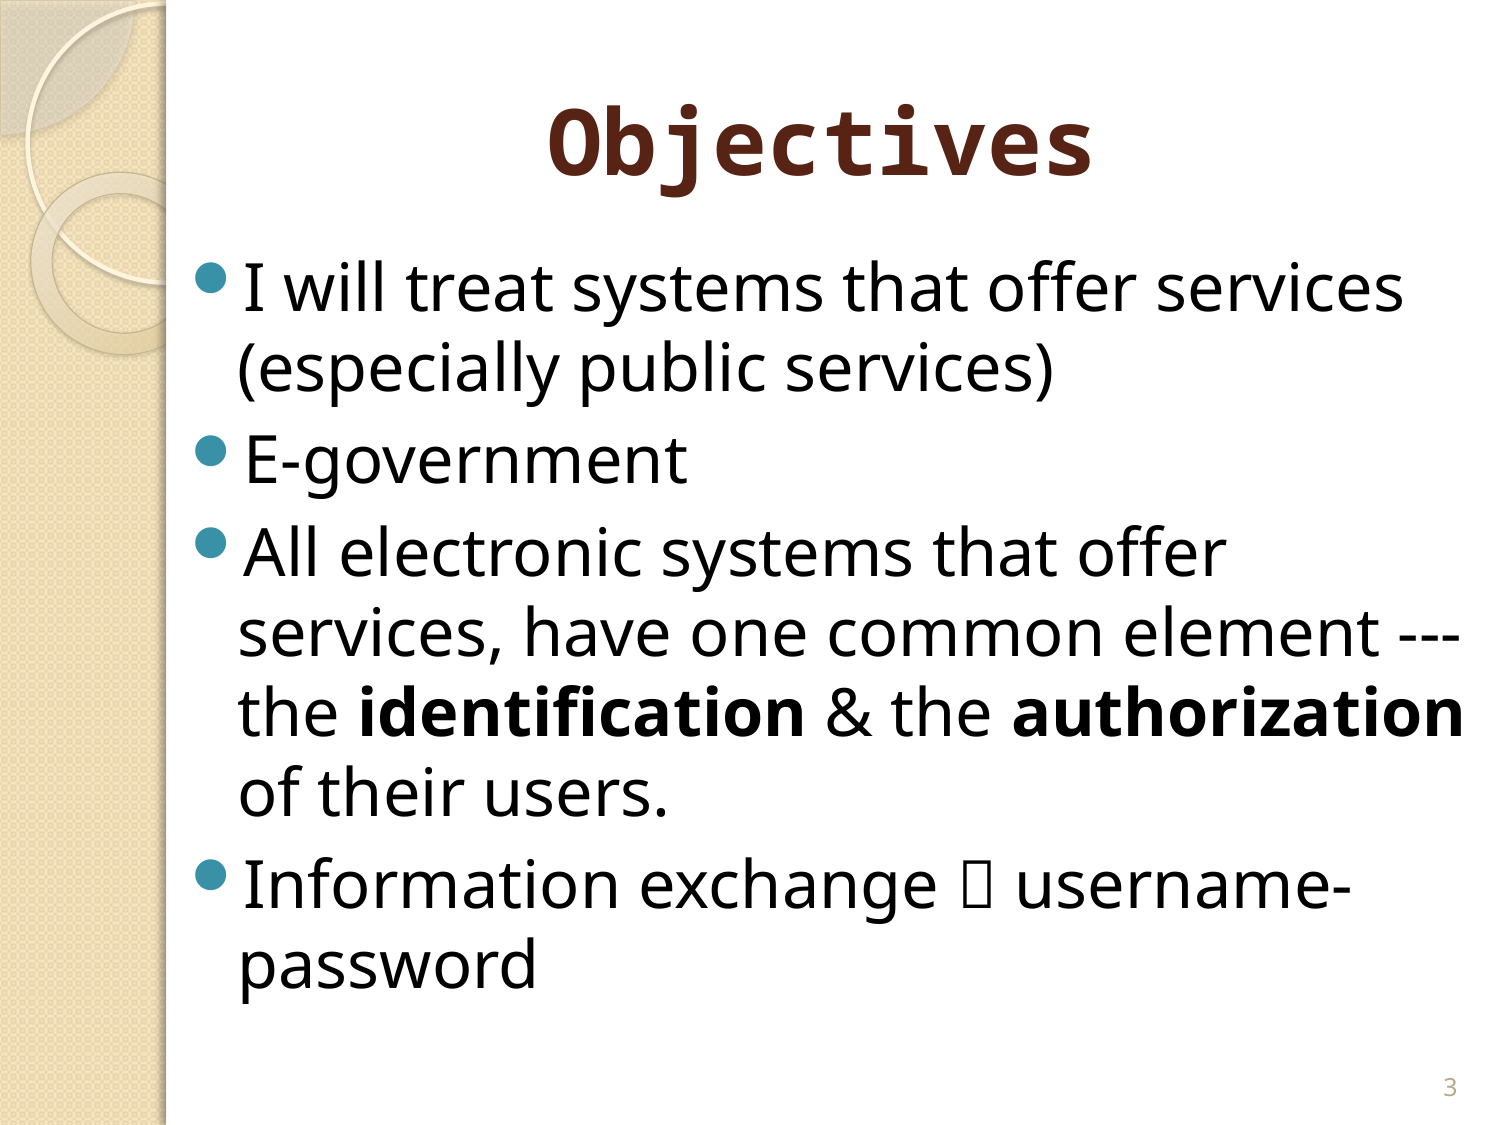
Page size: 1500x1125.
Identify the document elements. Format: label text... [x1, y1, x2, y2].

list I will treat systems that offer services (especially public services) E-government All electronic systems that offer services, have one common element --- the identification & the authorization of their users. Information exchange  username-password [162, 237, 1500, 1025]
slide_number 3 [1413, 1034, 1488, 1113]
title Objectives [235, 45, 1466, 233]
